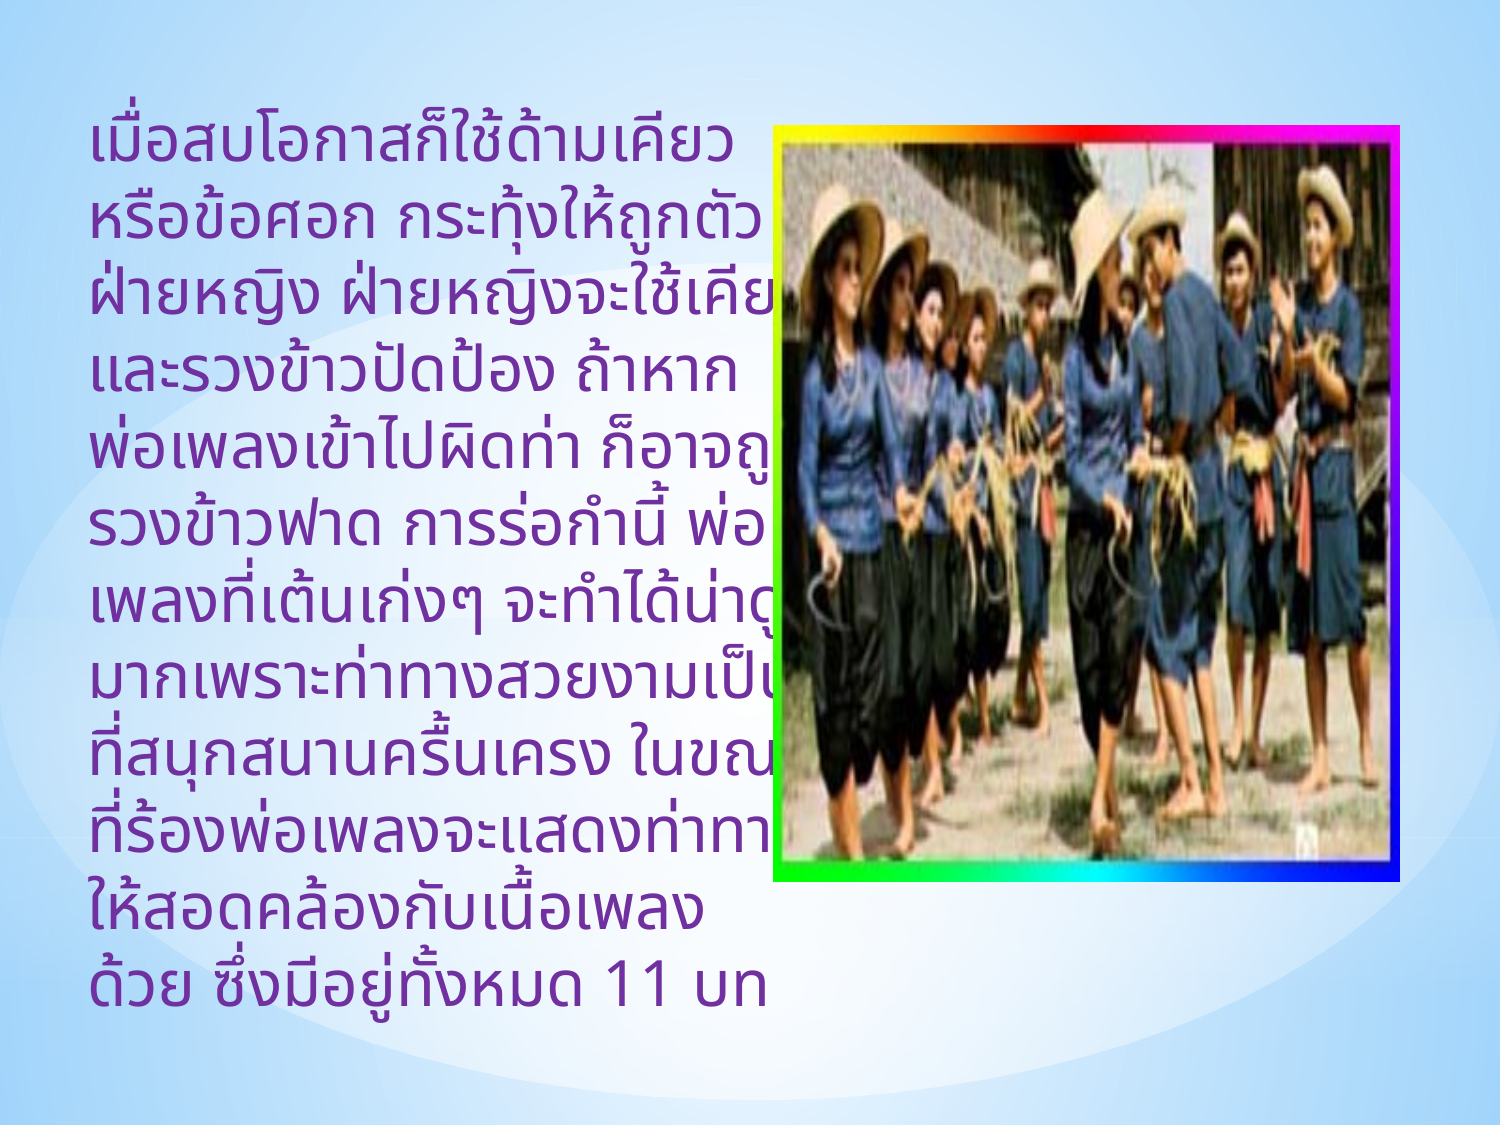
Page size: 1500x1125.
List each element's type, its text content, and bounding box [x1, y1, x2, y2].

picture [773, 125, 1400, 882]
list เมื่อสบโอกาสก็ใช้ด้ามเคียวหรือข้อศอก กระทุ้งให้ถูกตัวฝ่ายหญิง ฝ่ายหญิงจะใช้เคียวและรวงข้าวปัดป้อง ถ้าหากพ่อเพลงเข้าไปผิดท่า ก็อาจถูกรวงข้าวฟาด การร่อกำนี้ พ่อเพลงที่เต้นเก่งๆ จะทำได้น่าดูมากเพราะท่าทางสวยงามเป็นที่สนุกสนานครื้นเครง ในขณะที่ร้องพ่อเพลงจะแสดงท่าทางให้สอดคล้องกับเนื้อเพลงด้วย ซึ่งมีอยู่ทั้งหมด 11 บท [64, 90, 829, 1041]
